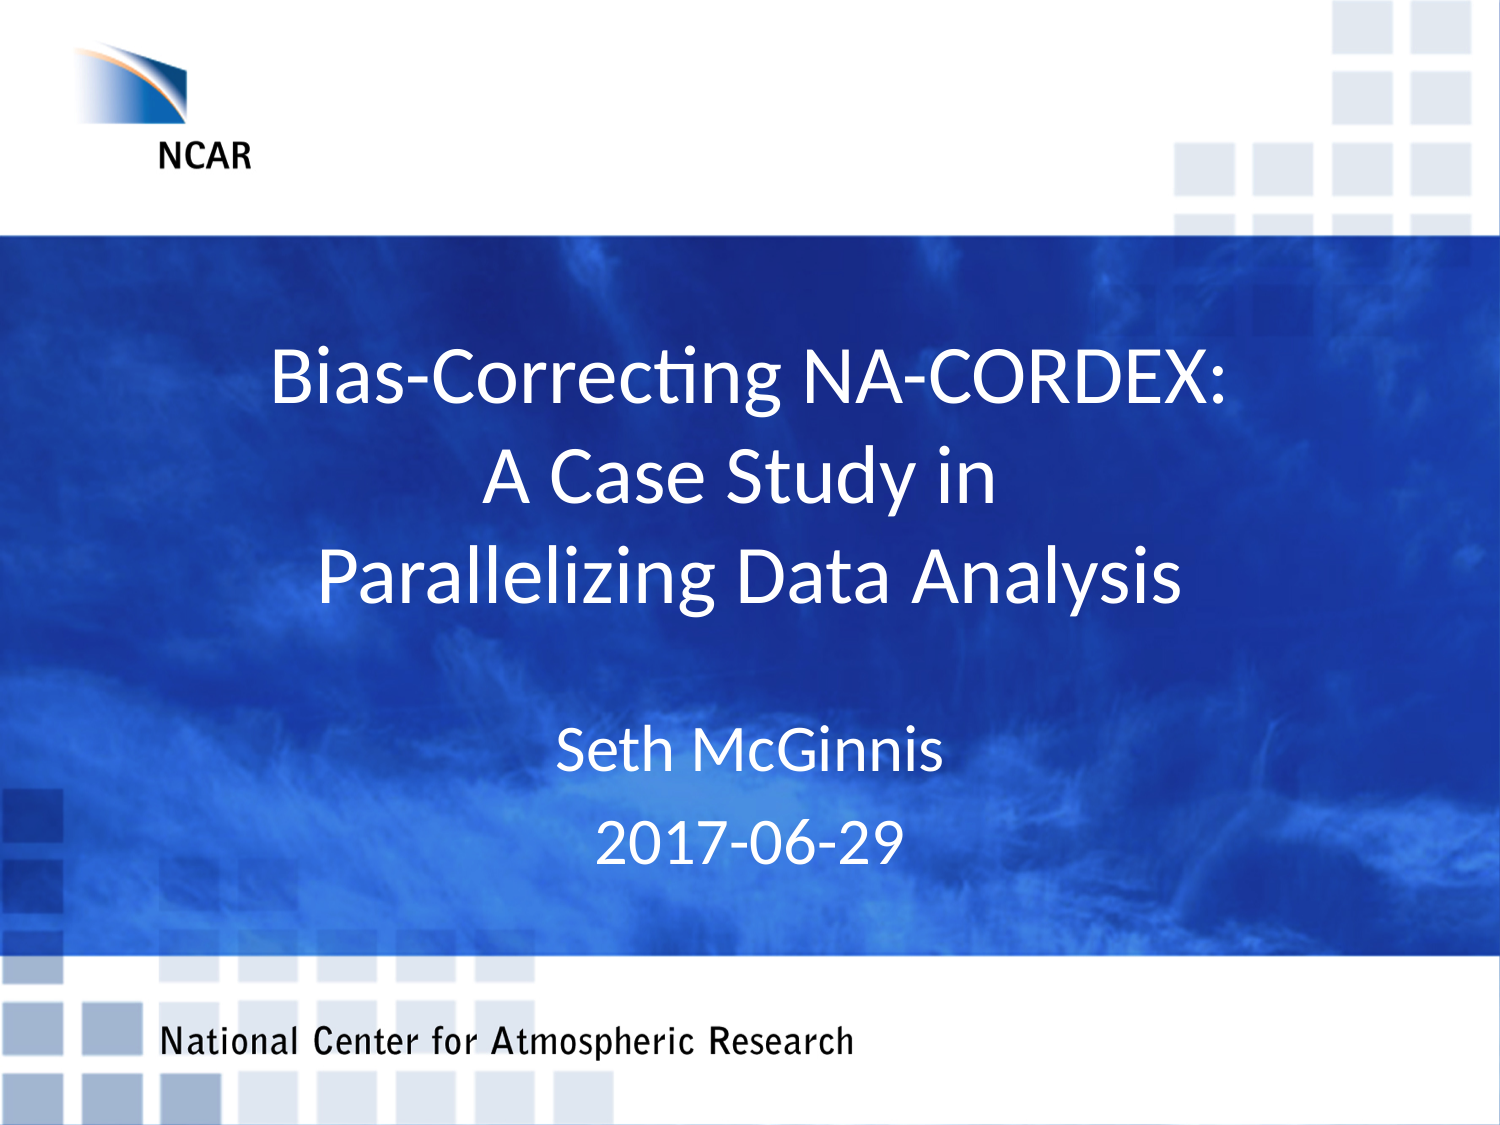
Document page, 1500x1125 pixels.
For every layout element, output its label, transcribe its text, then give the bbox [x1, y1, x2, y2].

picture [0, 0, 1500, 1125]
title Bias-Correcting NA-CORDEX: A Case Study in Parallelizing Data Analysis [112, 349, 1388, 591]
subtitle Seth McGinnis 2017-06-29 [224, 696, 1276, 926]
